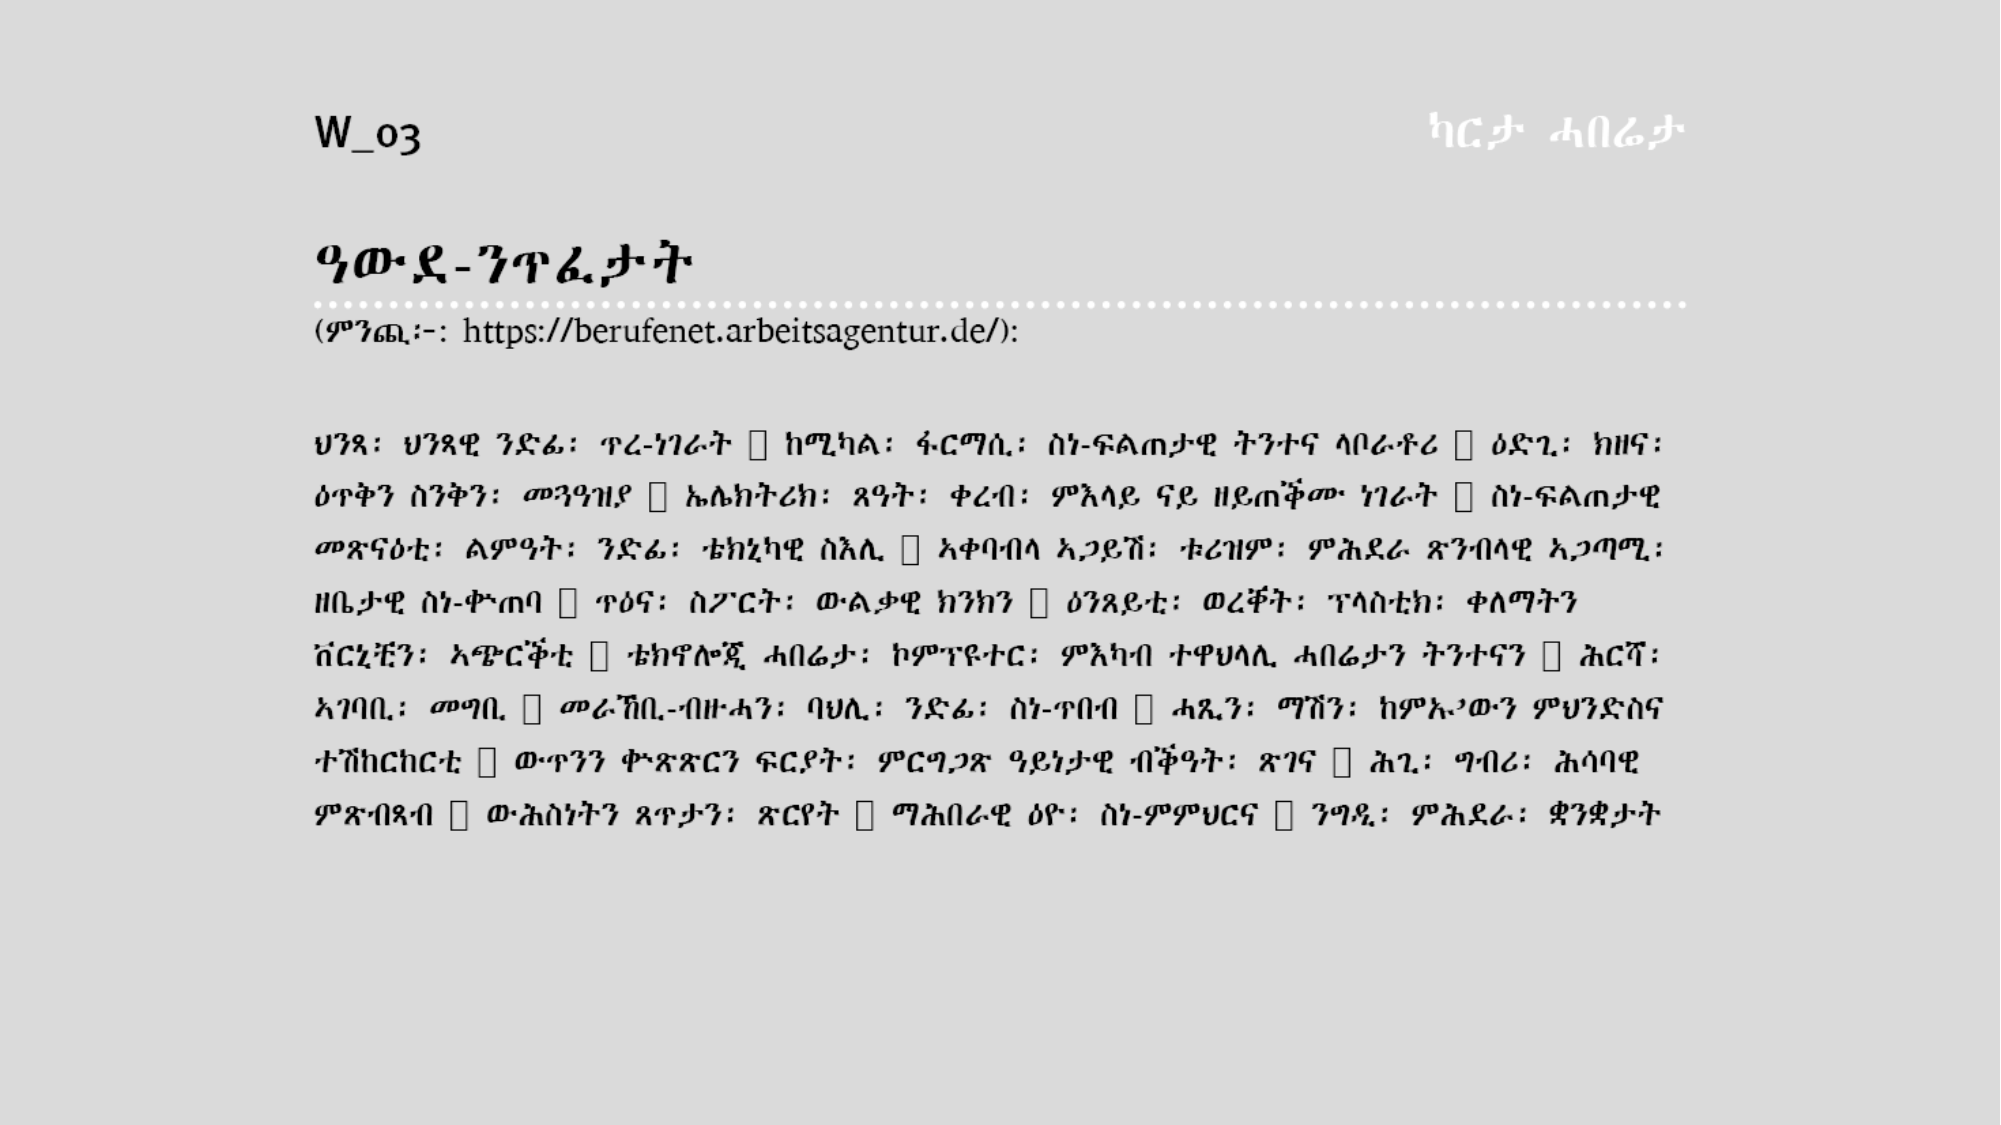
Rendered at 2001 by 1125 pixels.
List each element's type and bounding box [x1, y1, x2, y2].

picture [207, 0, 1793, 1125]
